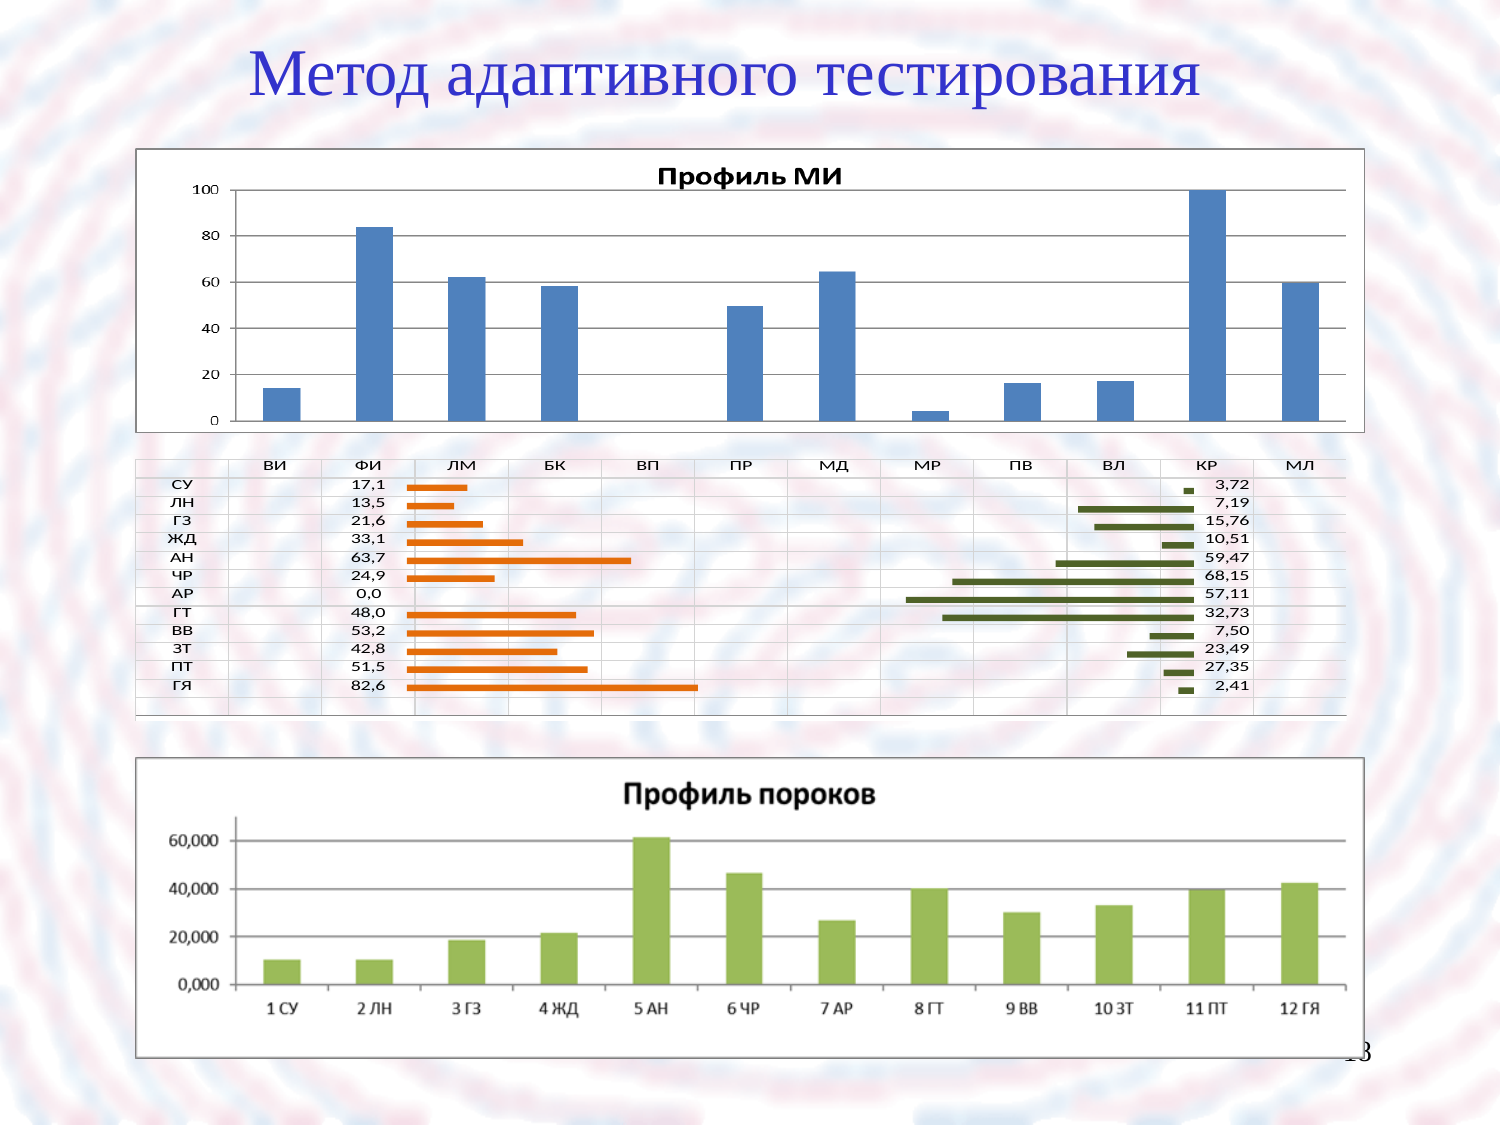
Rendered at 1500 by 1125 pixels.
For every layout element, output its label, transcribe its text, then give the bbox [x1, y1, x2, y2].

picture [0, 0, 1500, 1125]
slide_number 18 [1074, 1024, 1388, 1101]
title Метод адаптивного тестирования [21, 31, 1430, 107]
